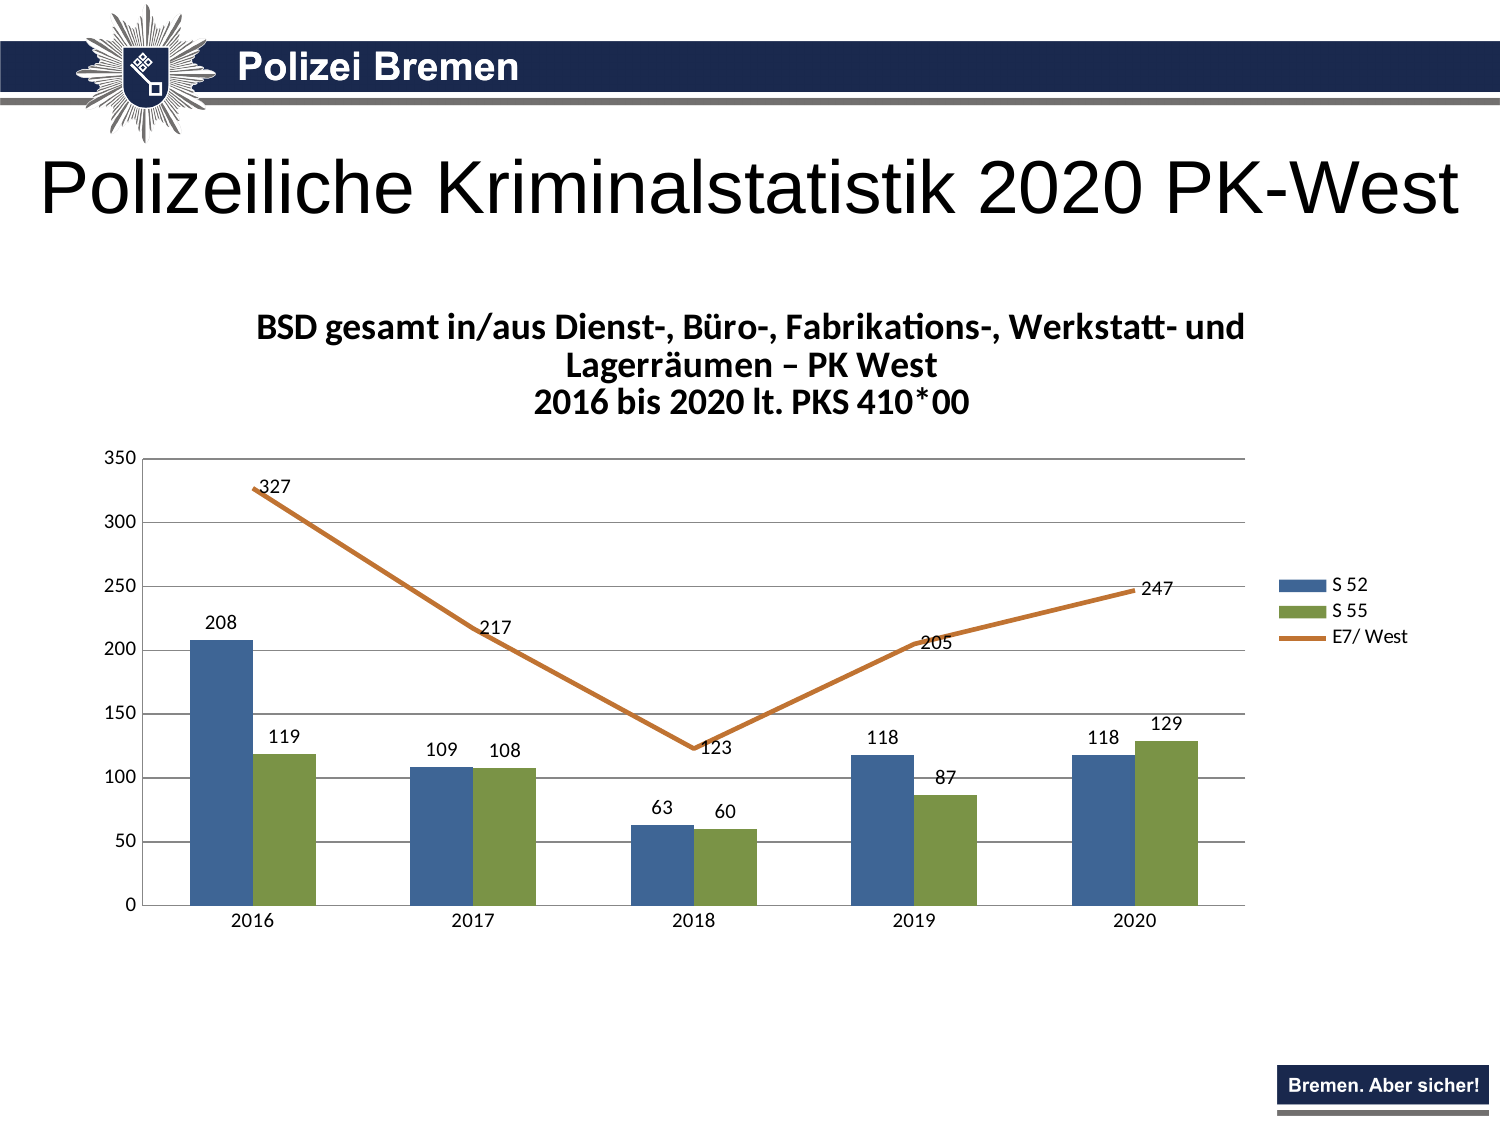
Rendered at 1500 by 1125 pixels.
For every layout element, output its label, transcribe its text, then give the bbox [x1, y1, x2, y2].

chart [76, 278, 1427, 946]
title Polizeiliche Kriminalstatistik 2020 PK-West [0, 125, 1500, 243]
picture [0, 0, 1500, 125]
picture [1277, 1065, 1489, 1116]
